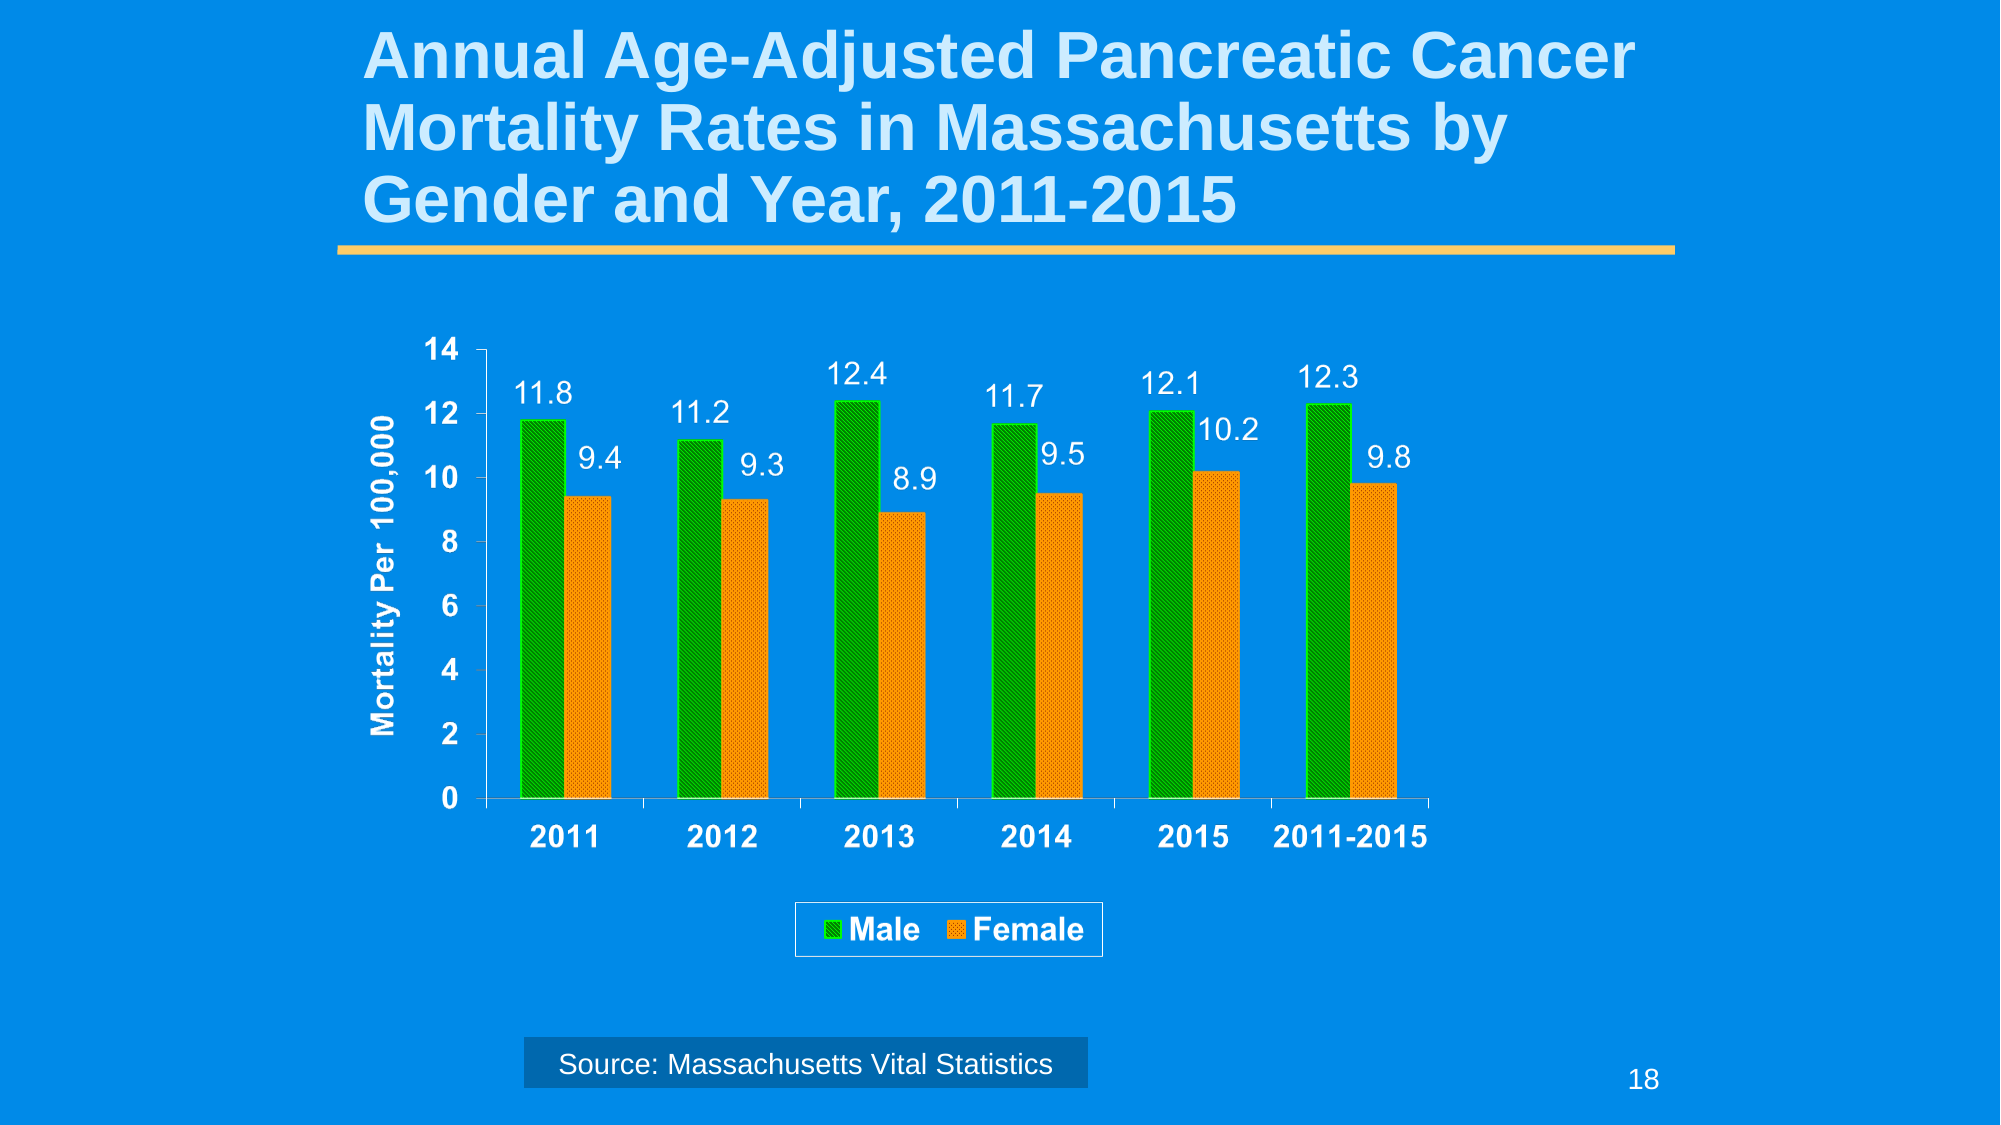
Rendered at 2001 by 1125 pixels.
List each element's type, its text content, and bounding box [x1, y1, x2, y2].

title Annual Age-Adjusted Pancreatic Cancer Mortality Rates in Massachusetts by Gender and Year, 2011-2015 [324, 24, 1675, 233]
text_box Source: Massachusetts Vital Statistics [525, 1037, 1088, 1088]
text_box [326, 312, 1665, 1017]
slide_number 18 [1425, 1024, 1675, 1103]
